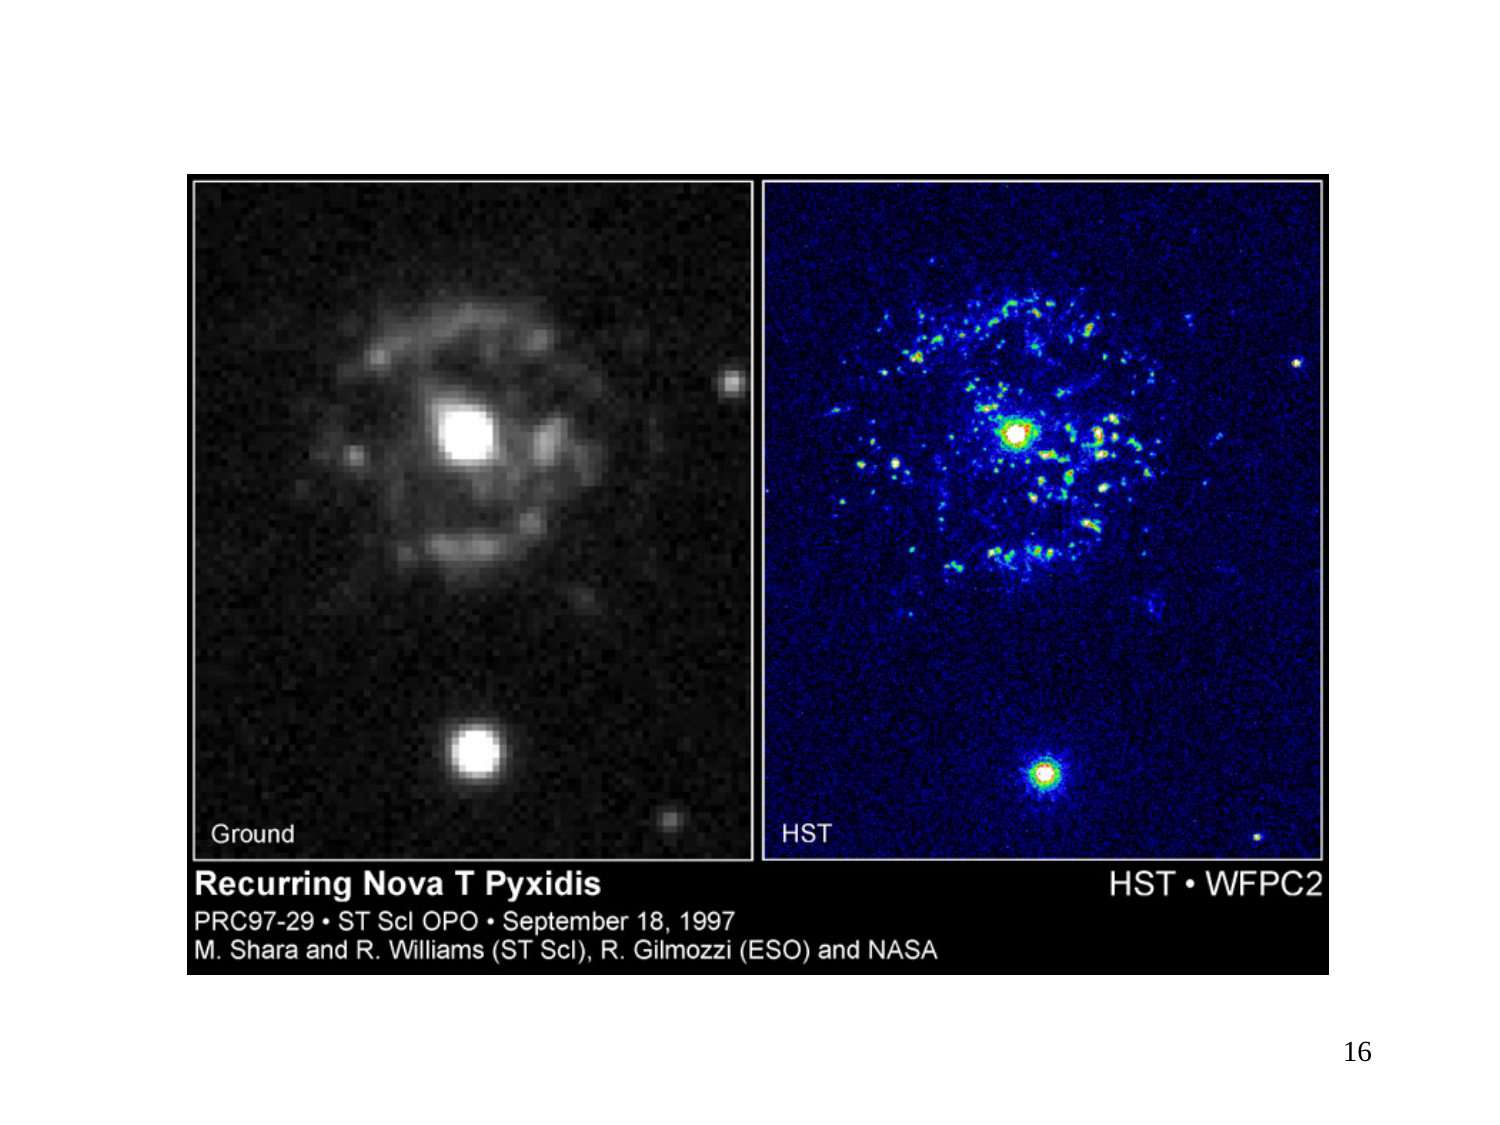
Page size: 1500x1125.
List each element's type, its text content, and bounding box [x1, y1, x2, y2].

slide_number 16 [1074, 1024, 1388, 1101]
picture [187, 174, 1329, 976]
